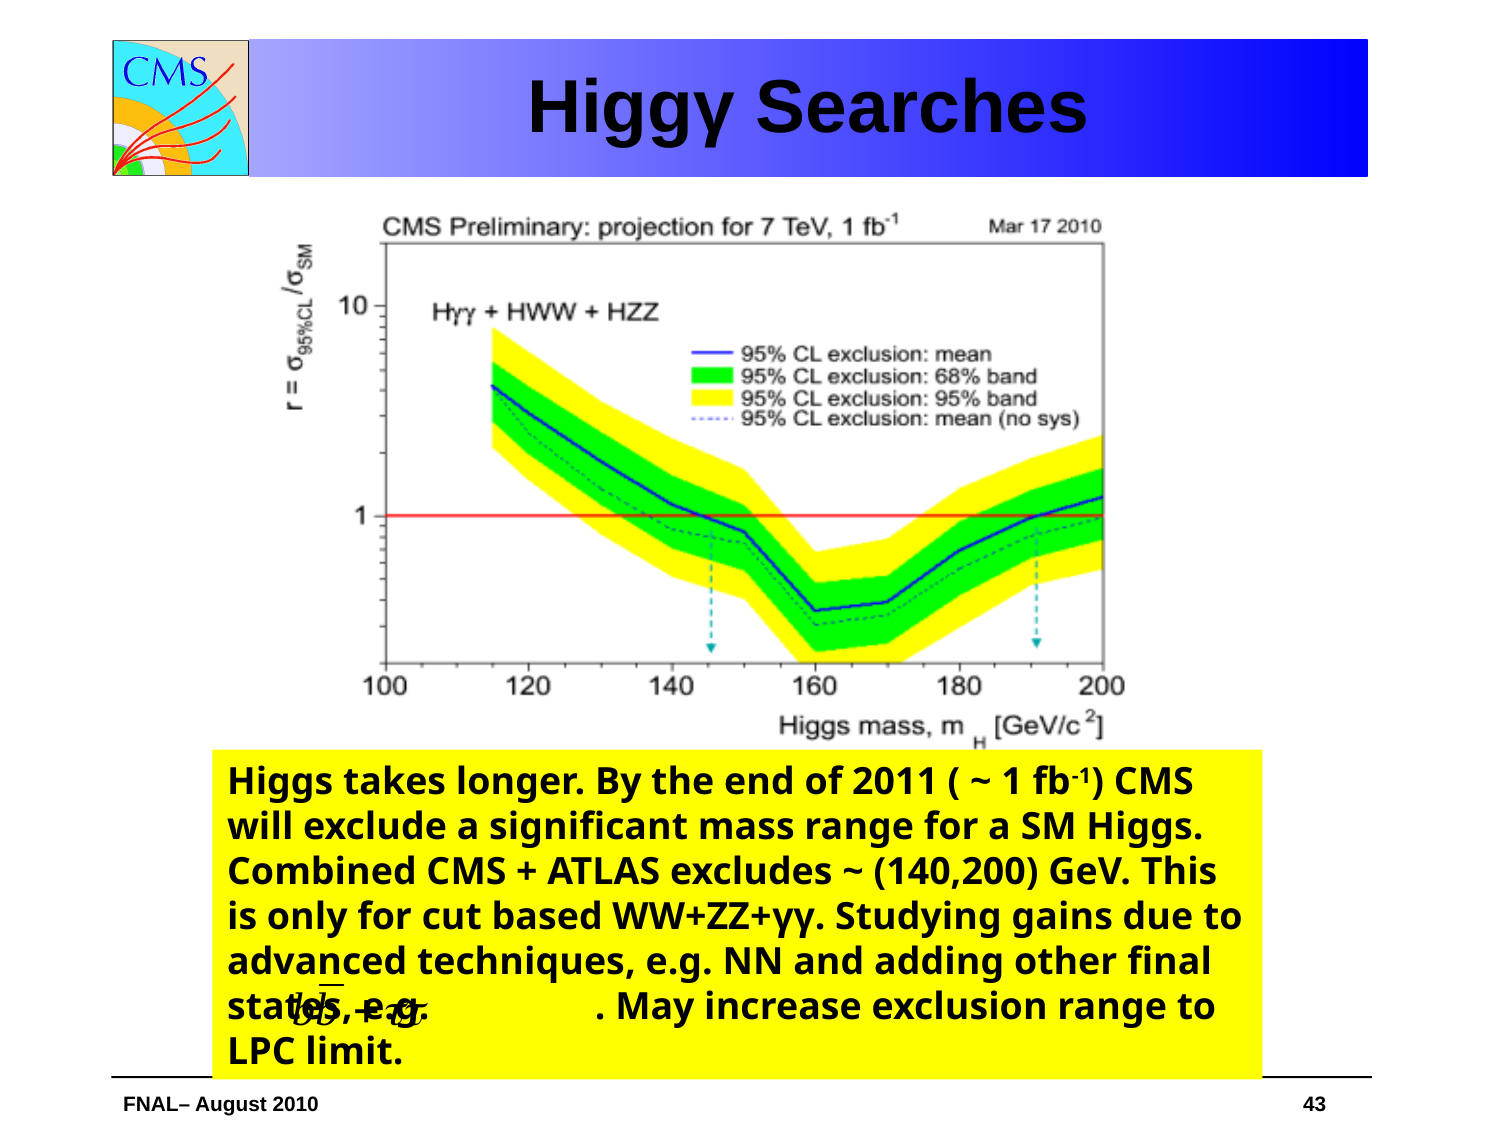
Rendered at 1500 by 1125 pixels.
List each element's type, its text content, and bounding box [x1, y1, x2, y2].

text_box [285, 974, 440, 1038]
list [249, 199, 1201, 776]
title Higgγ Searches [248, 39, 1369, 178]
picture [112, 39, 248, 177]
text_box Higgs takes longer. By the end of 2011 ( ~ 1 fb-1) CMS will exclude a significant mass range for a SM Higgs. Combined CMS + ATLAS excludes ~ (140,200) GeV. This is only for cut based WW+ZZ+γγ. Studying gains due to advanced techniques, e.g. NN and adding other final states, e.g. . May increase exclusion range to LPC limit. [212, 749, 1263, 1080]
